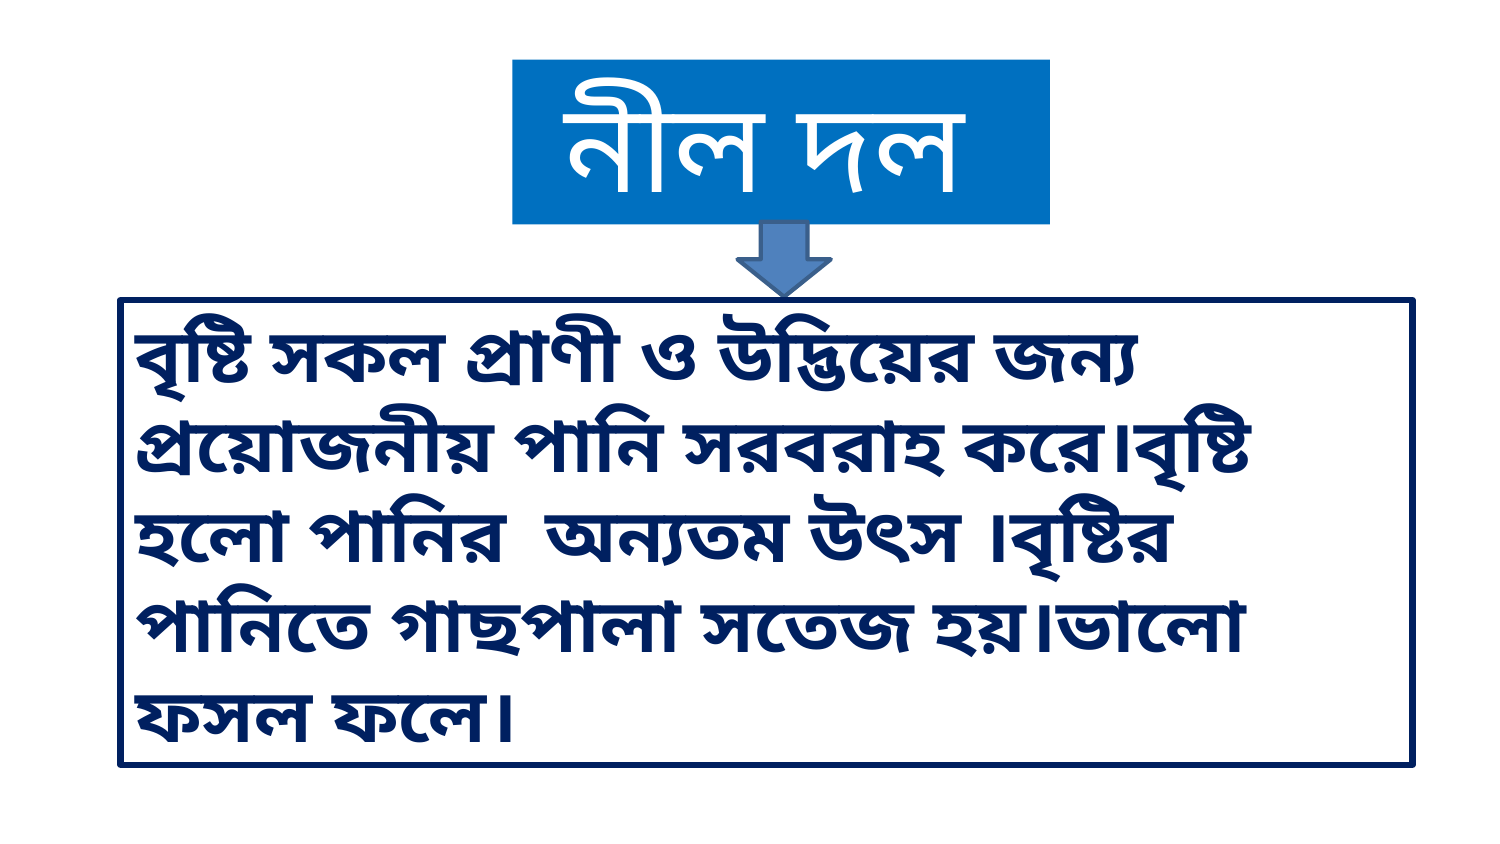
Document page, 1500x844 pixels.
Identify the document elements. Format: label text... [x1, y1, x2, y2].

text_box বৃষ্টি সকল প্রাণী ও উদ্ভিয়ের জন্য প্রয়োজনীয় পানি সরবরাহ করে।বৃষ্টি হলো পানির অন্যতম উৎস ।বৃষ্টির পানিতে গাছপালা সতেজ হয়।ভালো ফসল ফলে। [120, 299, 1413, 765]
text_box নীল দল [512, 59, 1050, 225]
text_box [735, 219, 833, 299]
